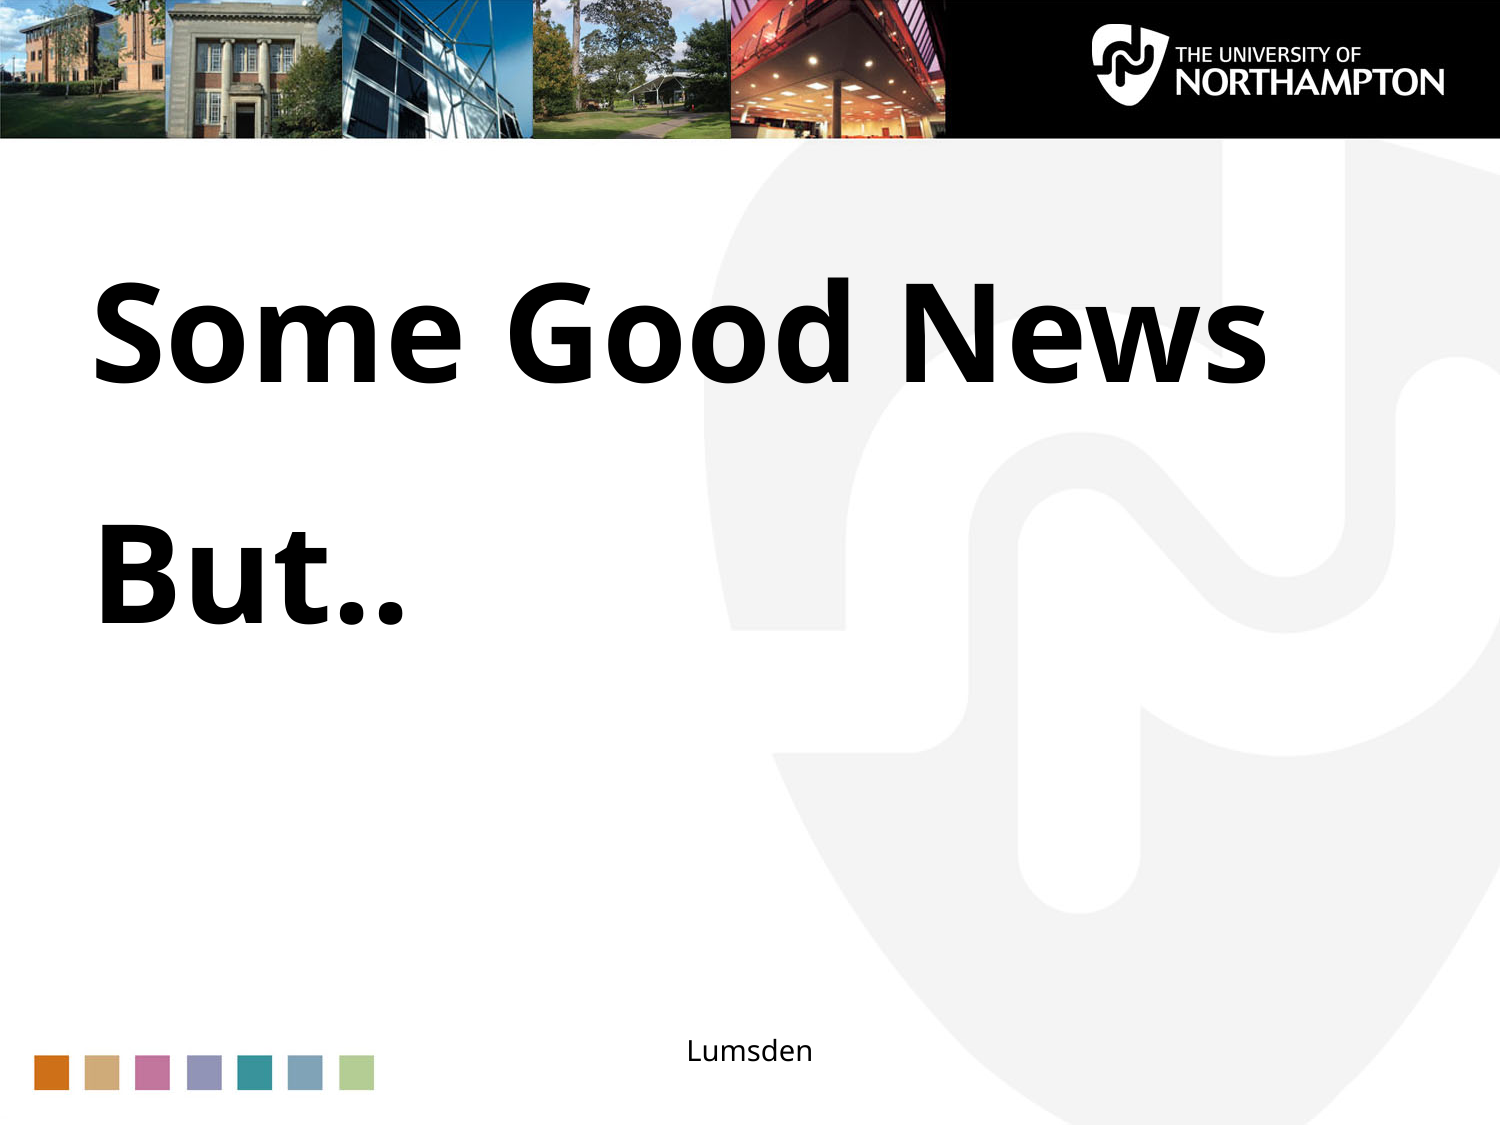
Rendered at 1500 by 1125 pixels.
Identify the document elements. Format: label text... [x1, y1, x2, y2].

list Some Good News But.. [75, 237, 1425, 955]
picture [0, 0, 1500, 1125]
footer Lumsden [512, 1024, 988, 1103]
